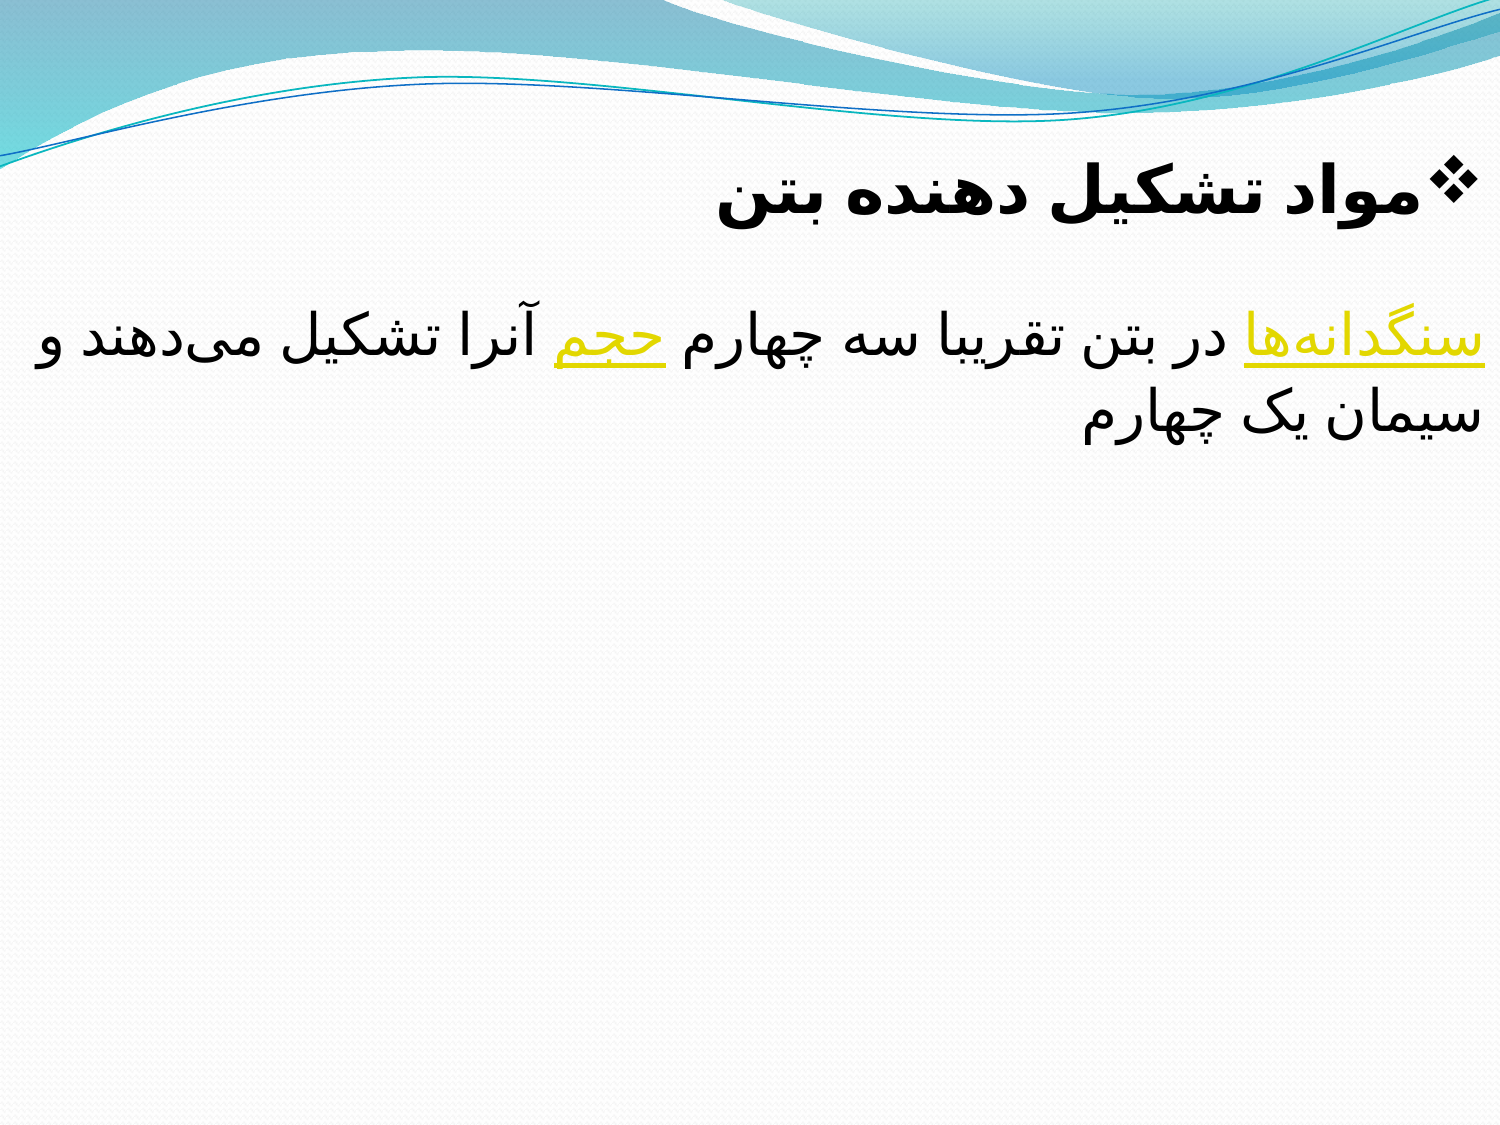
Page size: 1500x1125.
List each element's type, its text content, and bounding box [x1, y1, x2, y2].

text_box مواد تشکیل دهنده بتن سنگدانه‌ها در بتن تقریبا سه چهارم حجم آنرا تشکیل می‌دهند و سیمان یک چهارم [0, 0, 1500, 451]
